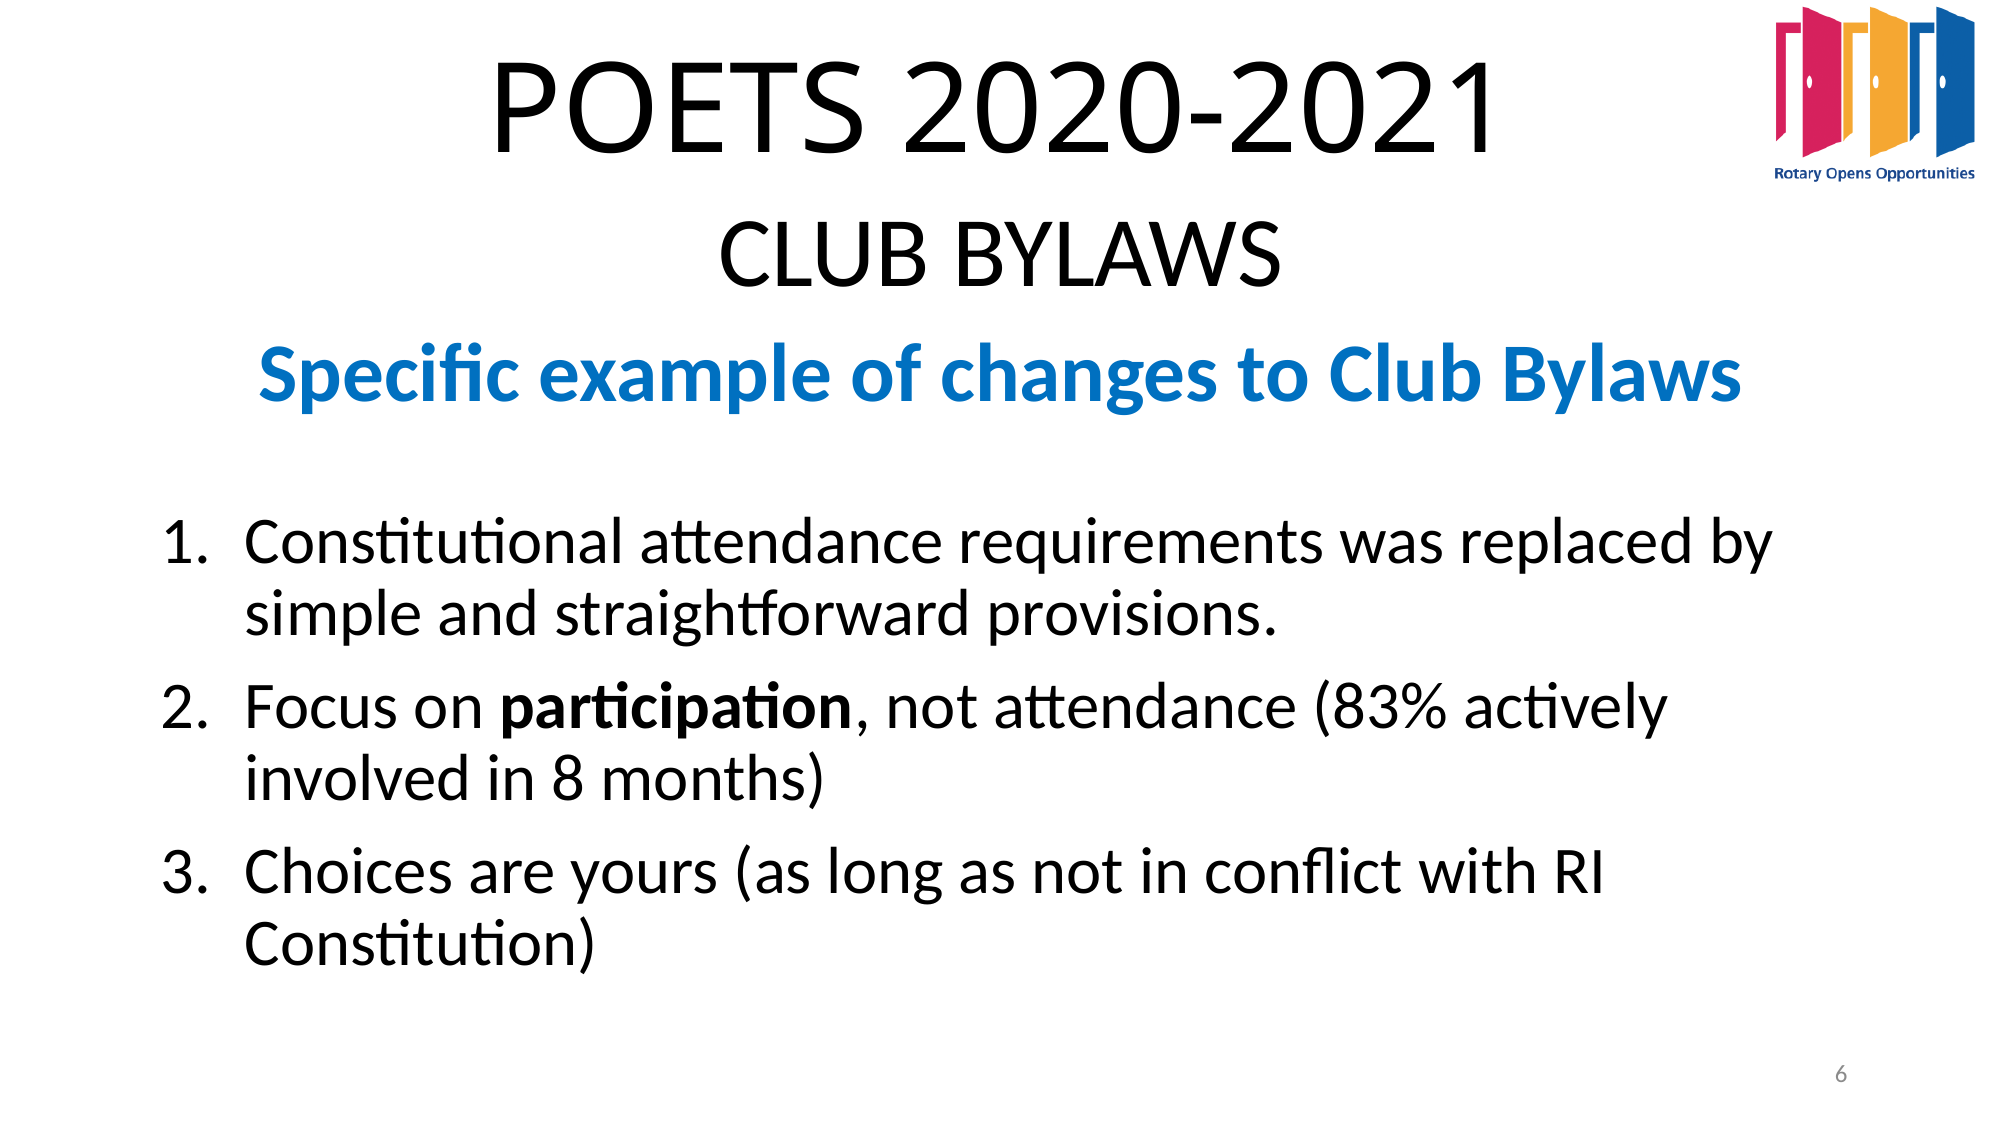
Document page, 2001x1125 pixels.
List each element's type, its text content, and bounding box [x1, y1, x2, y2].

title POETS 2020-2021 [249, 5, 1749, 188]
picture [1749, 0, 2000, 188]
slide_number 6 [1412, 1042, 1863, 1103]
subtitle CLUB BYLAWS Specific example of changes to Club Bylaws Constitutional attendance requirements was replaced by simple and straightforward provisions. Focus on participation, not attendance (83% actively involved in 8 months) Choices are yours (as long as not in conflict with RI Constitution) [145, 192, 1857, 1061]
